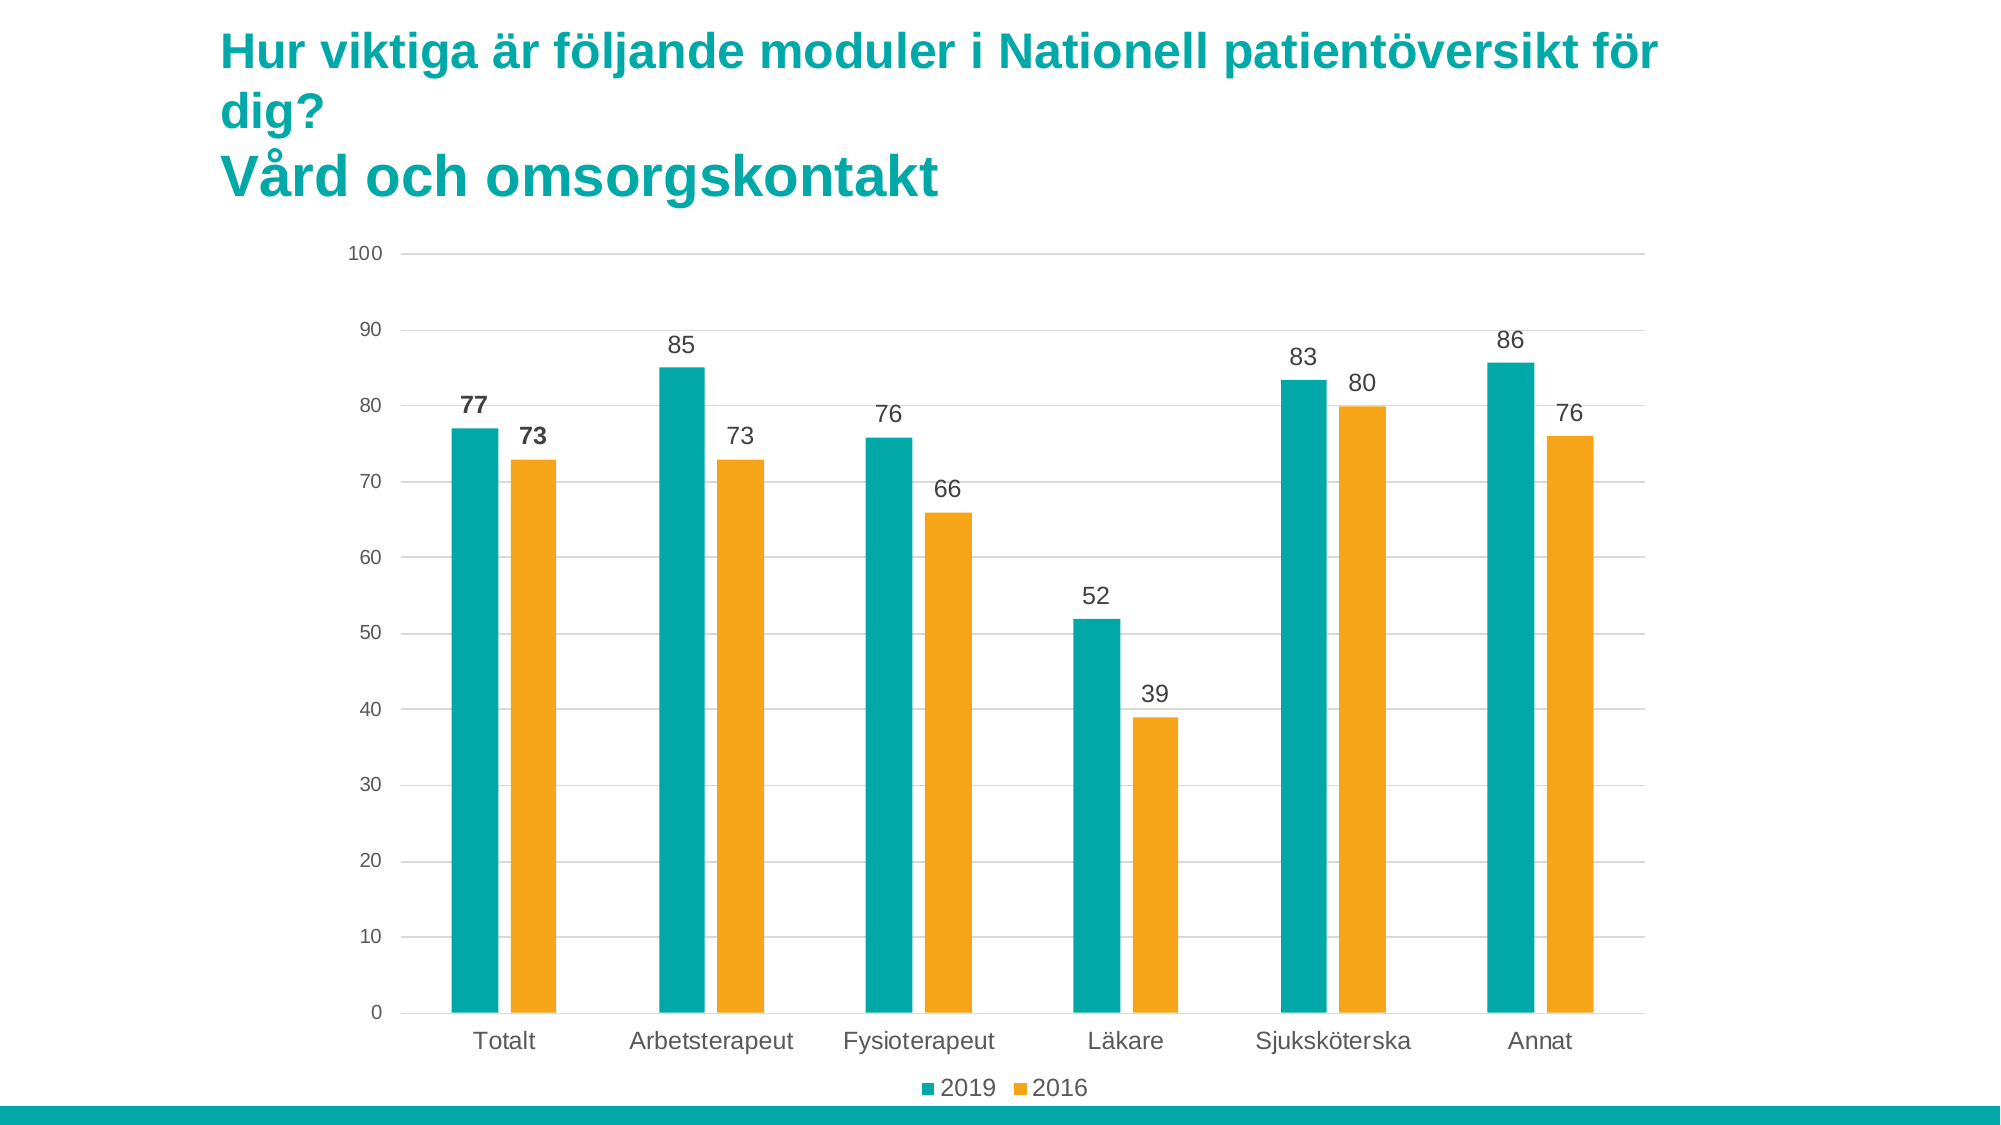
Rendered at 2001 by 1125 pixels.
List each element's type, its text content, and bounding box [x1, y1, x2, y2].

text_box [334, 231, 1666, 1121]
title Hur viktiga är följande moduler i Nationell patientöversikt för dig? Vård och omsorgskontakt [220, 54, 1780, 208]
